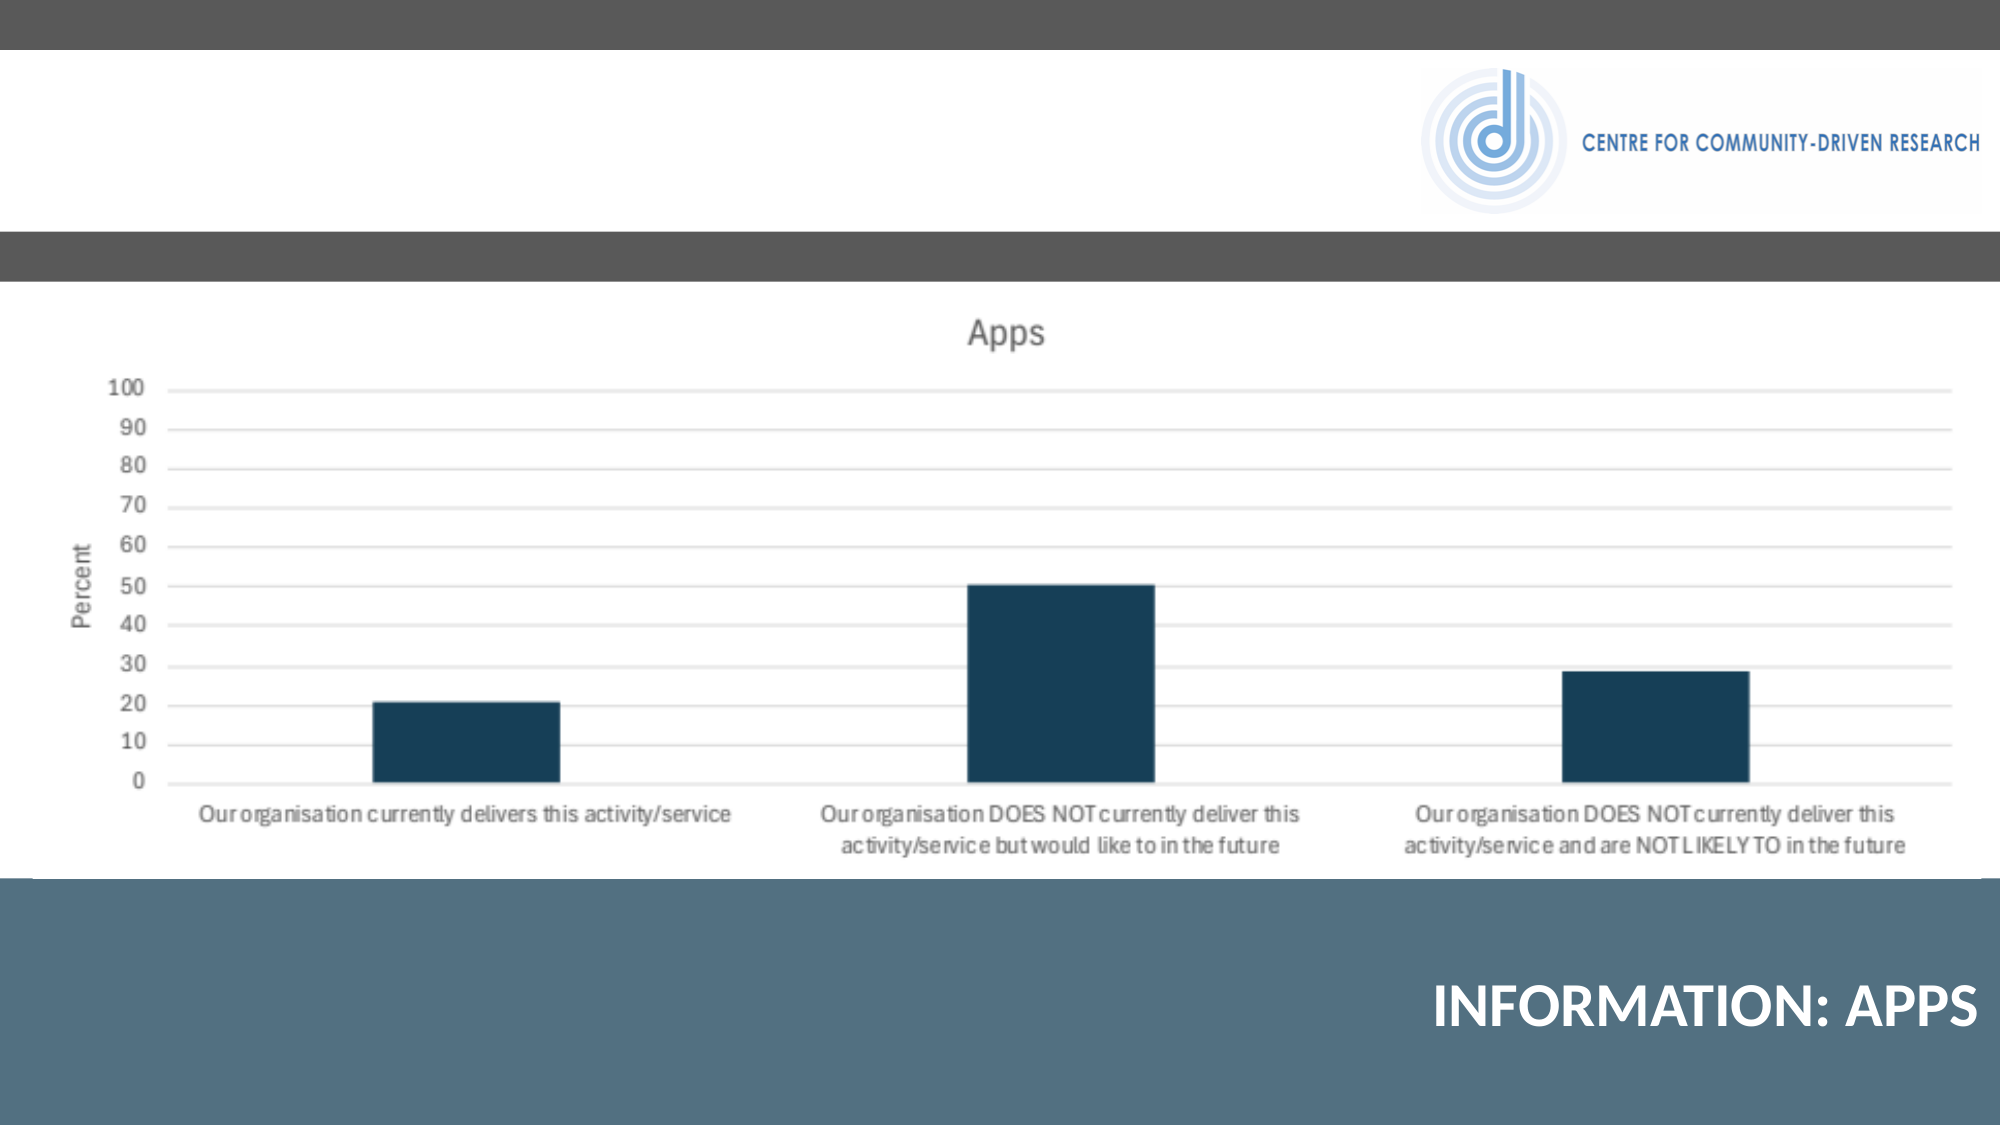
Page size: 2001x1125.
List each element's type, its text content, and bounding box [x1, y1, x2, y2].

picture [1421, 68, 1982, 214]
text_box [0, 49, 2000, 233]
text_box [0, 0, 2000, 49]
text_box [0, 233, 2000, 283]
picture [32, 287, 1982, 879]
text_box INFORMATION: APPS [0, 877, 2000, 1125]
